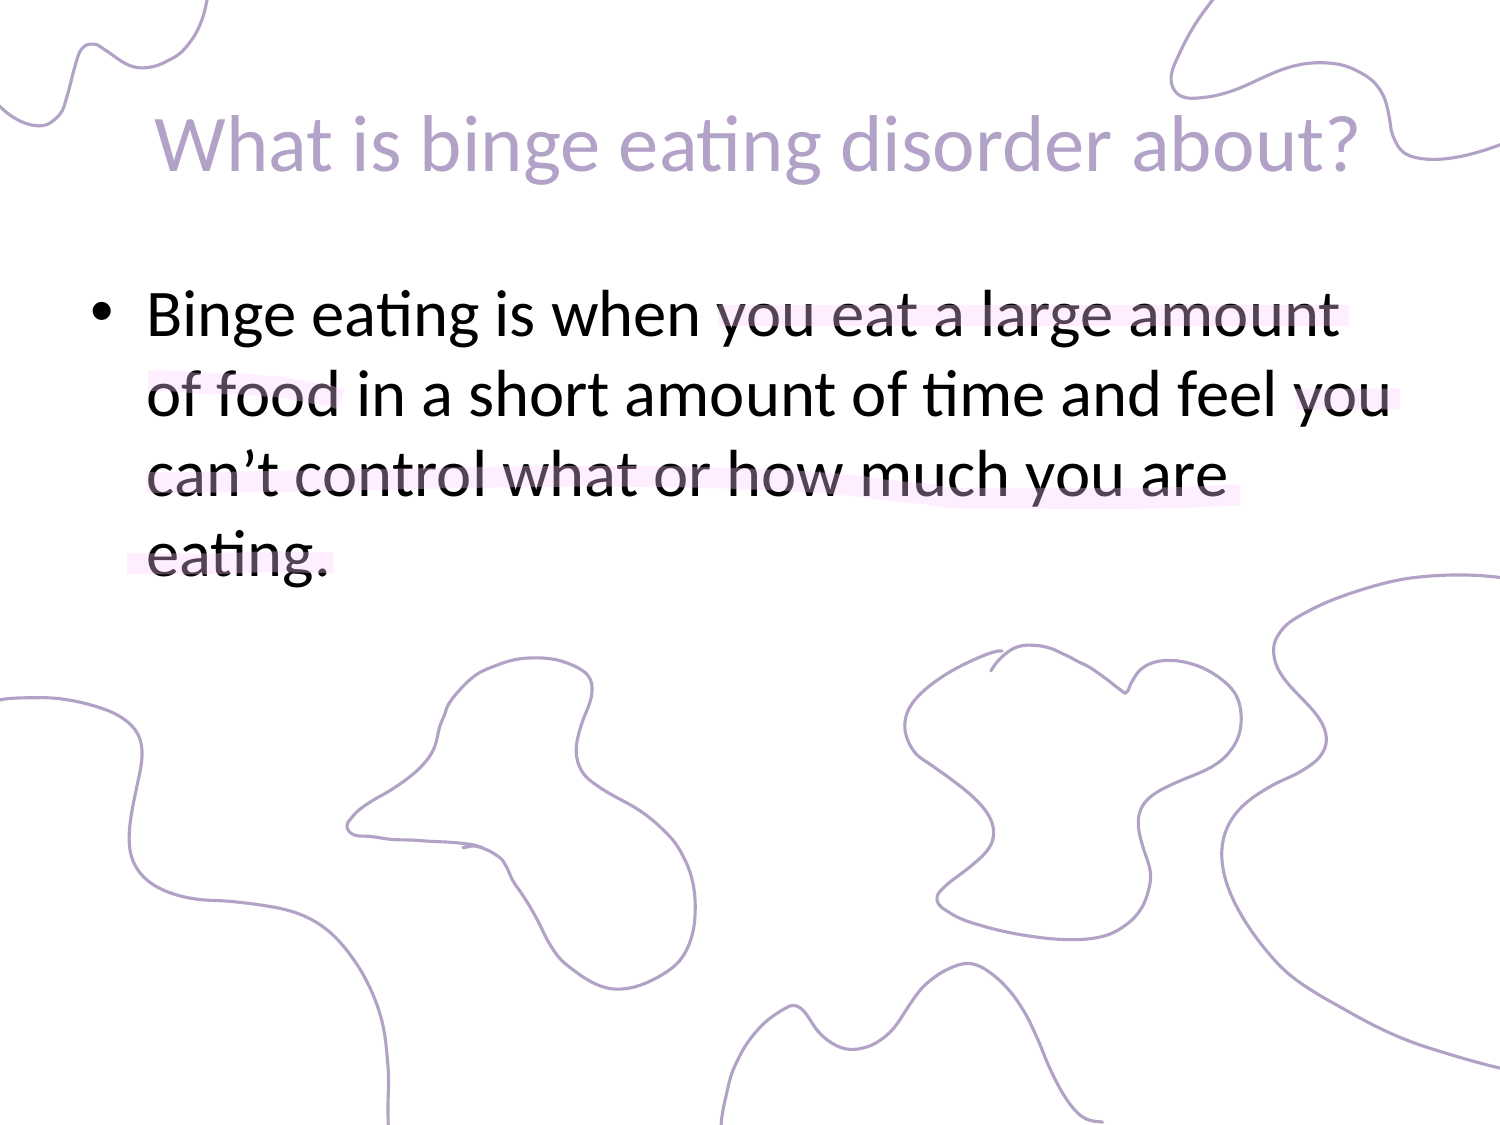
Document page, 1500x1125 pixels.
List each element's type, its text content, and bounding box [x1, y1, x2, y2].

list Binge eating is when you eat a large amount of food in a short amount of time and feel you can’t control what or how much you are eating. [75, 262, 1425, 1005]
title What is binge eating disorder about? [75, 45, 1425, 233]
